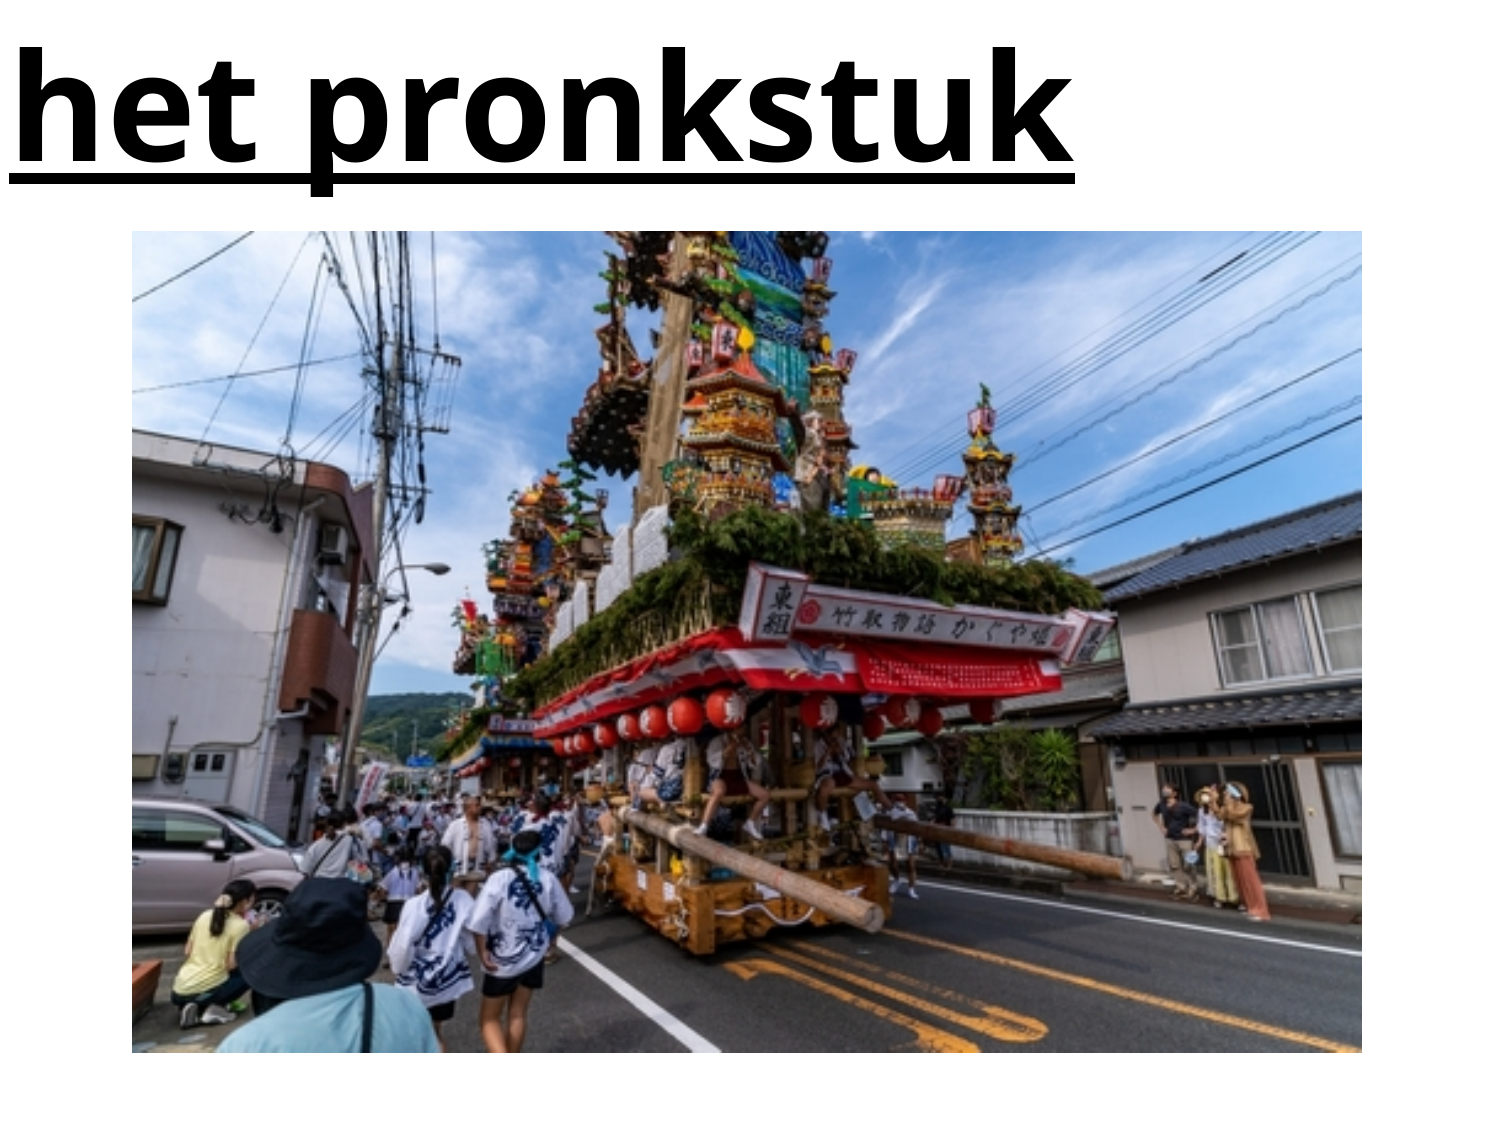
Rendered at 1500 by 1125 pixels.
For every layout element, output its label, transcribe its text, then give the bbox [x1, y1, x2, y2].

picture [132, 231, 1362, 1053]
text_box het pronkstuk [0, 4, 1500, 199]
